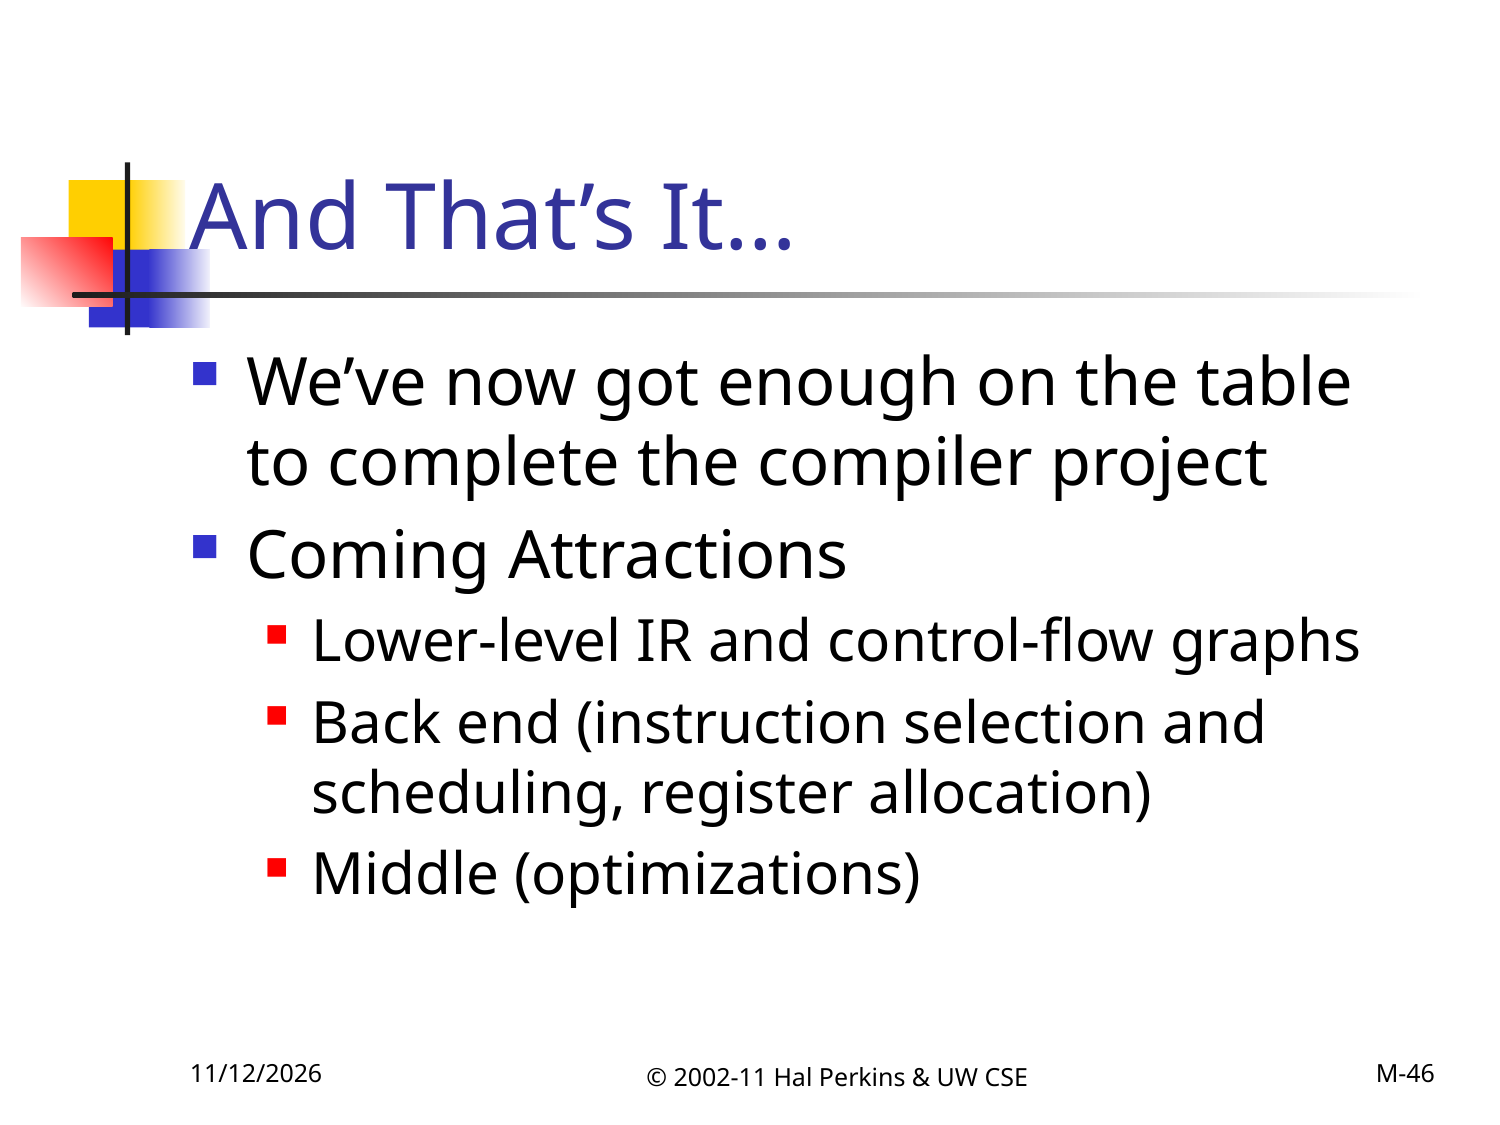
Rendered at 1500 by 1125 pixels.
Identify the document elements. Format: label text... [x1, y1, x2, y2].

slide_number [174, 1023, 488, 1100]
slide_number M-46 [1137, 1023, 1451, 1100]
footer © 2002-11 Hal Perkins & UW CSE [599, 1023, 1076, 1100]
list We’ve now got enough on the table to complete the compiler project Coming Attractions Lower-level IR and control-flow graphs Back end (instruction selection and scheduling, register allocation) Middle (optimizations) [174, 331, 1450, 1006]
title And That’s It… [174, 35, 1454, 275]
